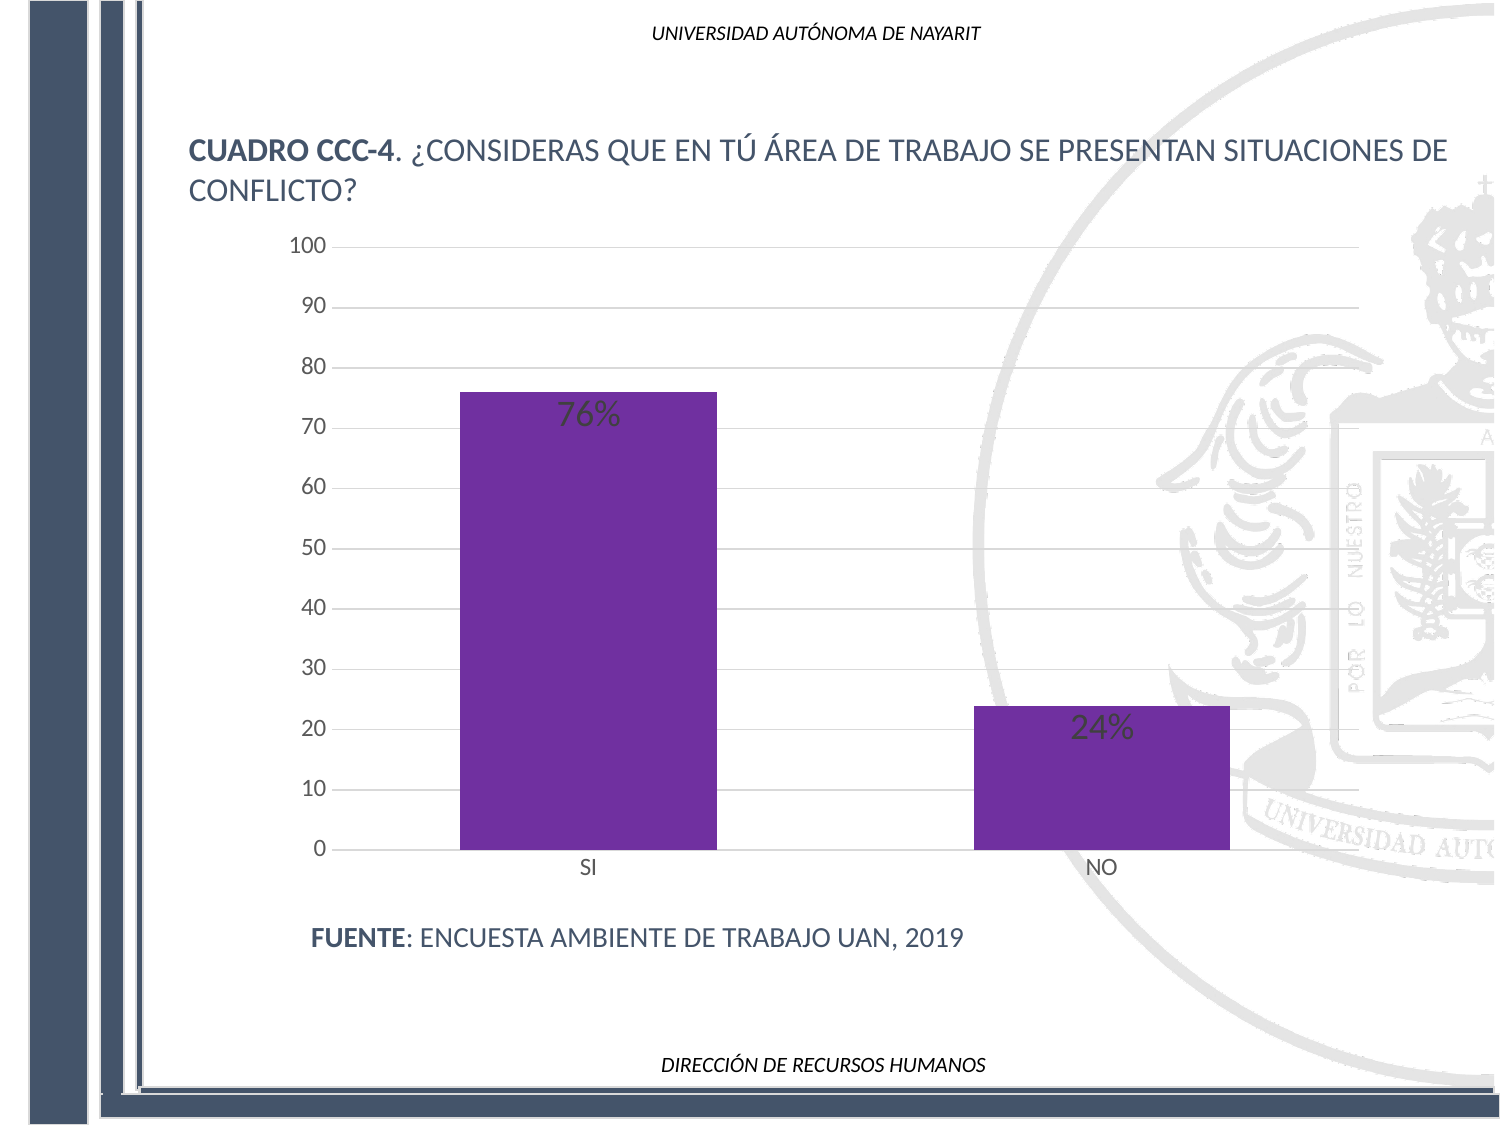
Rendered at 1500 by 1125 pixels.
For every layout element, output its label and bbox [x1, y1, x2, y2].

chart [266, 221, 1382, 895]
text_box [29, 0, 1500, 1125]
